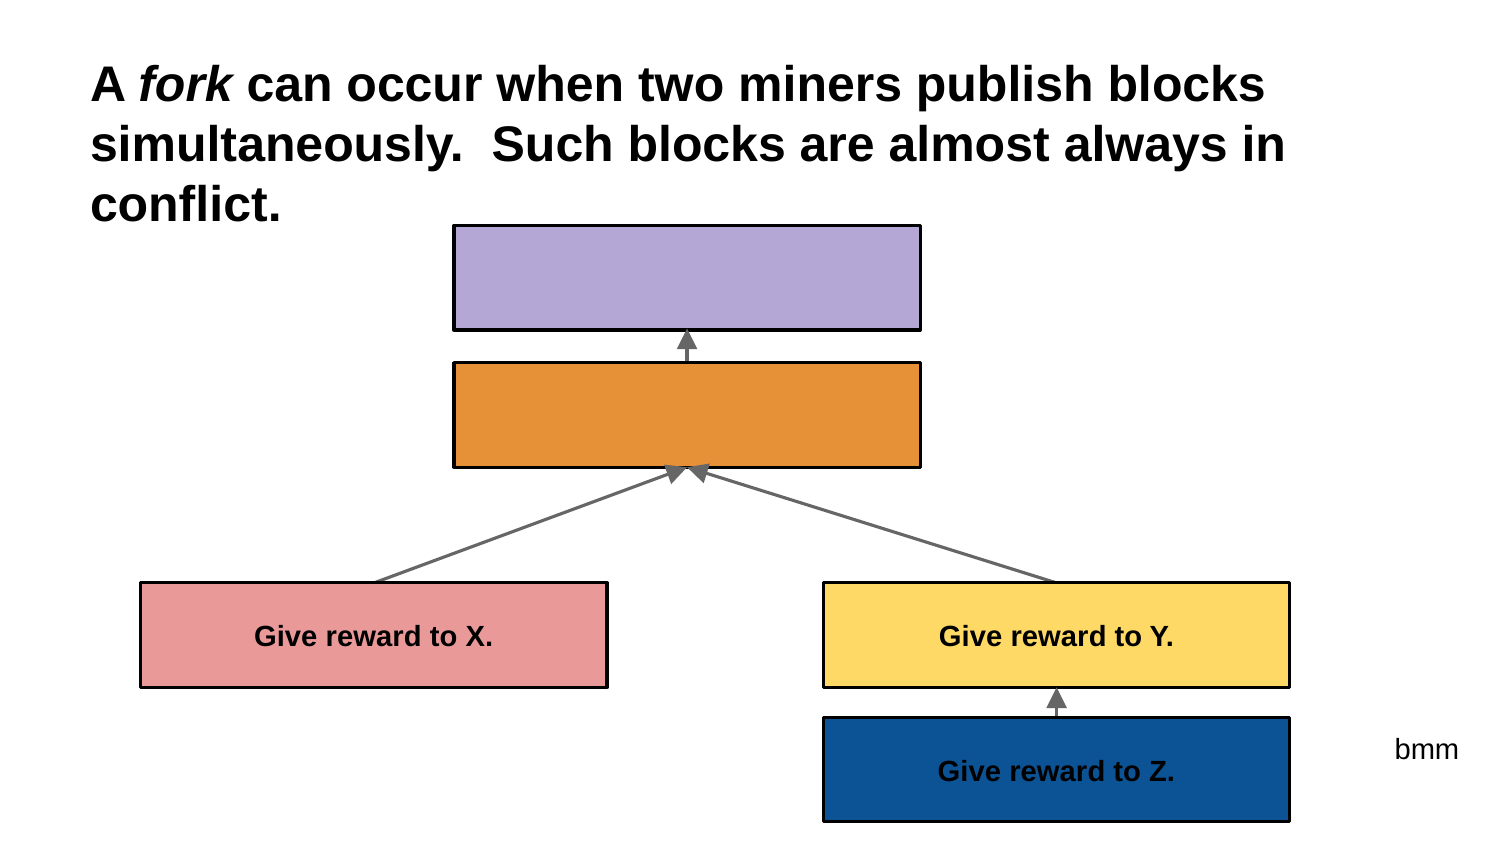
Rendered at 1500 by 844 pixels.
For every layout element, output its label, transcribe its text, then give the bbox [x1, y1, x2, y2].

text_box Give reward to Y. [823, 582, 1290, 688]
text_box Give reward to X. [140, 582, 608, 688]
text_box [373, 466, 685, 584]
text_box bmm [1379, 723, 1475, 773]
text_box [453, 225, 921, 331]
text_box [453, 362, 921, 465]
title A fork can occur when two miners publish blocks simultaneously. Such blocks are almost always in conflict. [75, 0, 1425, 247]
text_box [686, 466, 1057, 584]
text_box Give reward to Z. [823, 717, 1290, 822]
